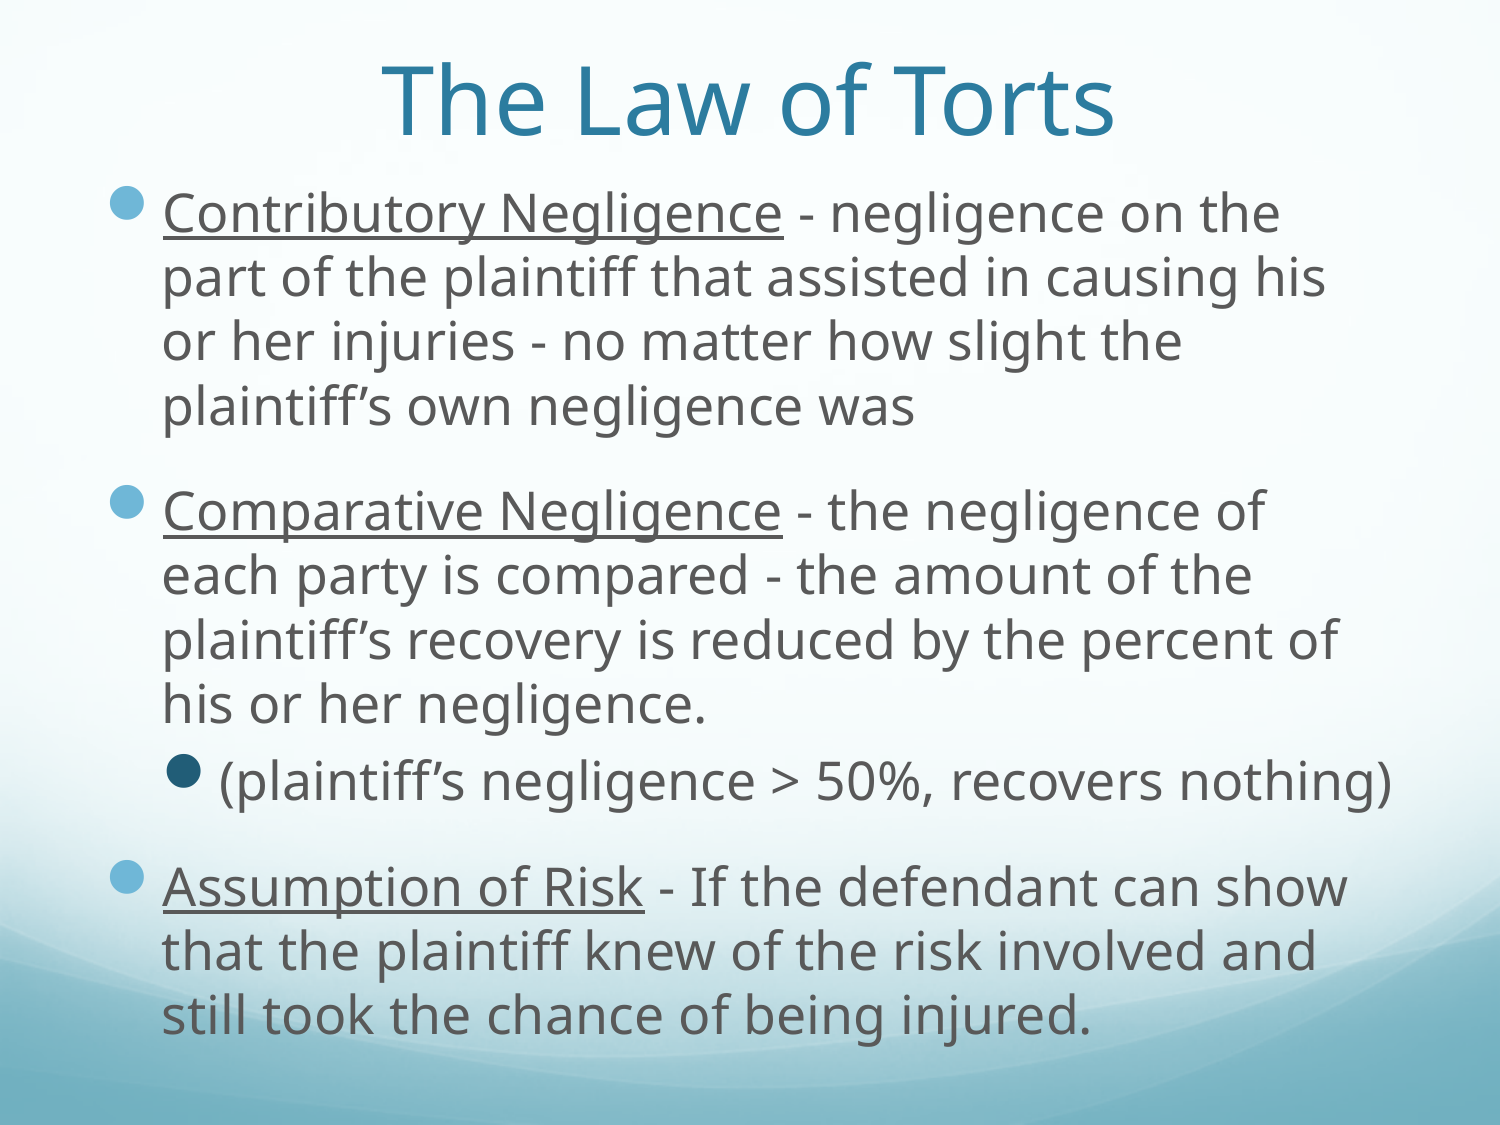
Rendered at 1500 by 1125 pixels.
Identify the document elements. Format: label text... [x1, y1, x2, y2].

list Contributory Negligence - negligence on the part of the plaintiff that assisted in causing his or her injuries - no matter how slight the plaintiff’s own negligence was Comparative Negligence - the negligence of each party is compared - the amount of the plaintiff’s recovery is reduced by the percent of his or her negligence. (plaintiff’s negligence > 50%, recovers nothing) Assumption of Risk - If the defendant can show that the plaintiff knew of the risk involved and still took the chance of being injured. [90, 170, 1410, 1075]
title The Law of Torts [90, 12, 1410, 163]
